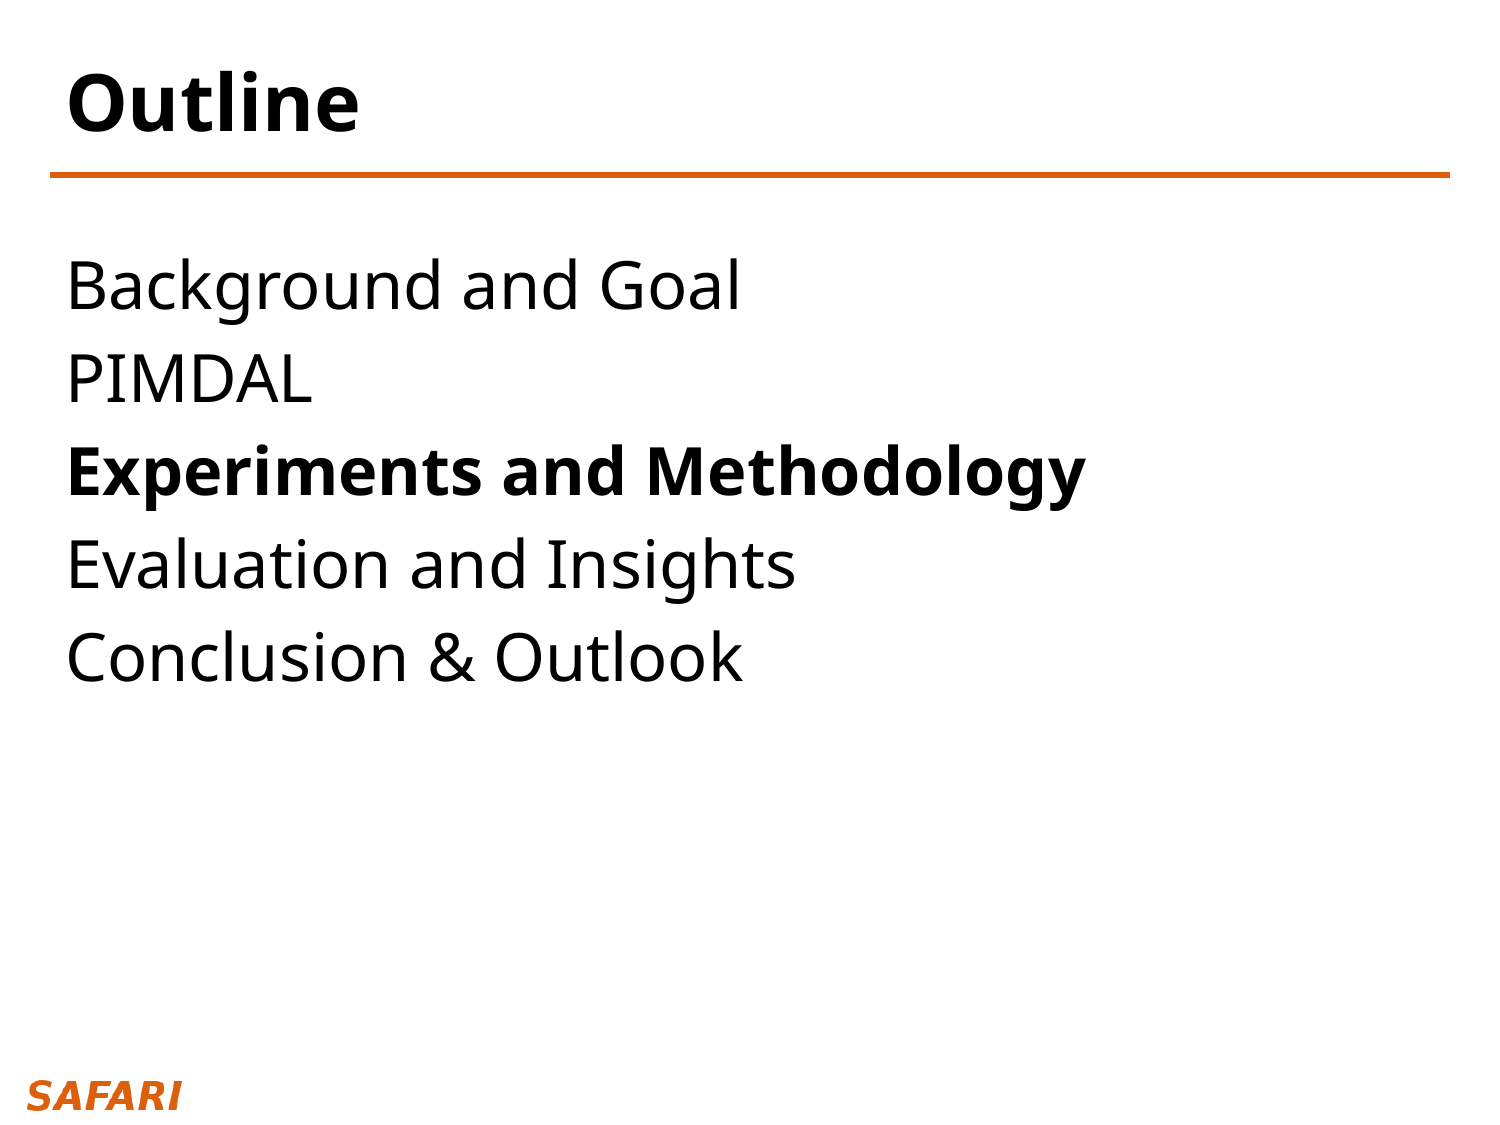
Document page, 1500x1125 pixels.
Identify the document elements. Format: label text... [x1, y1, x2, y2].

title Outline [50, 12, 1450, 200]
picture [25, 1072, 187, 1120]
list Background and Goal PIMDAL Experiments and Methodology Evaluation and Insights Conclusion & Outlook [50, 244, 1450, 1075]
